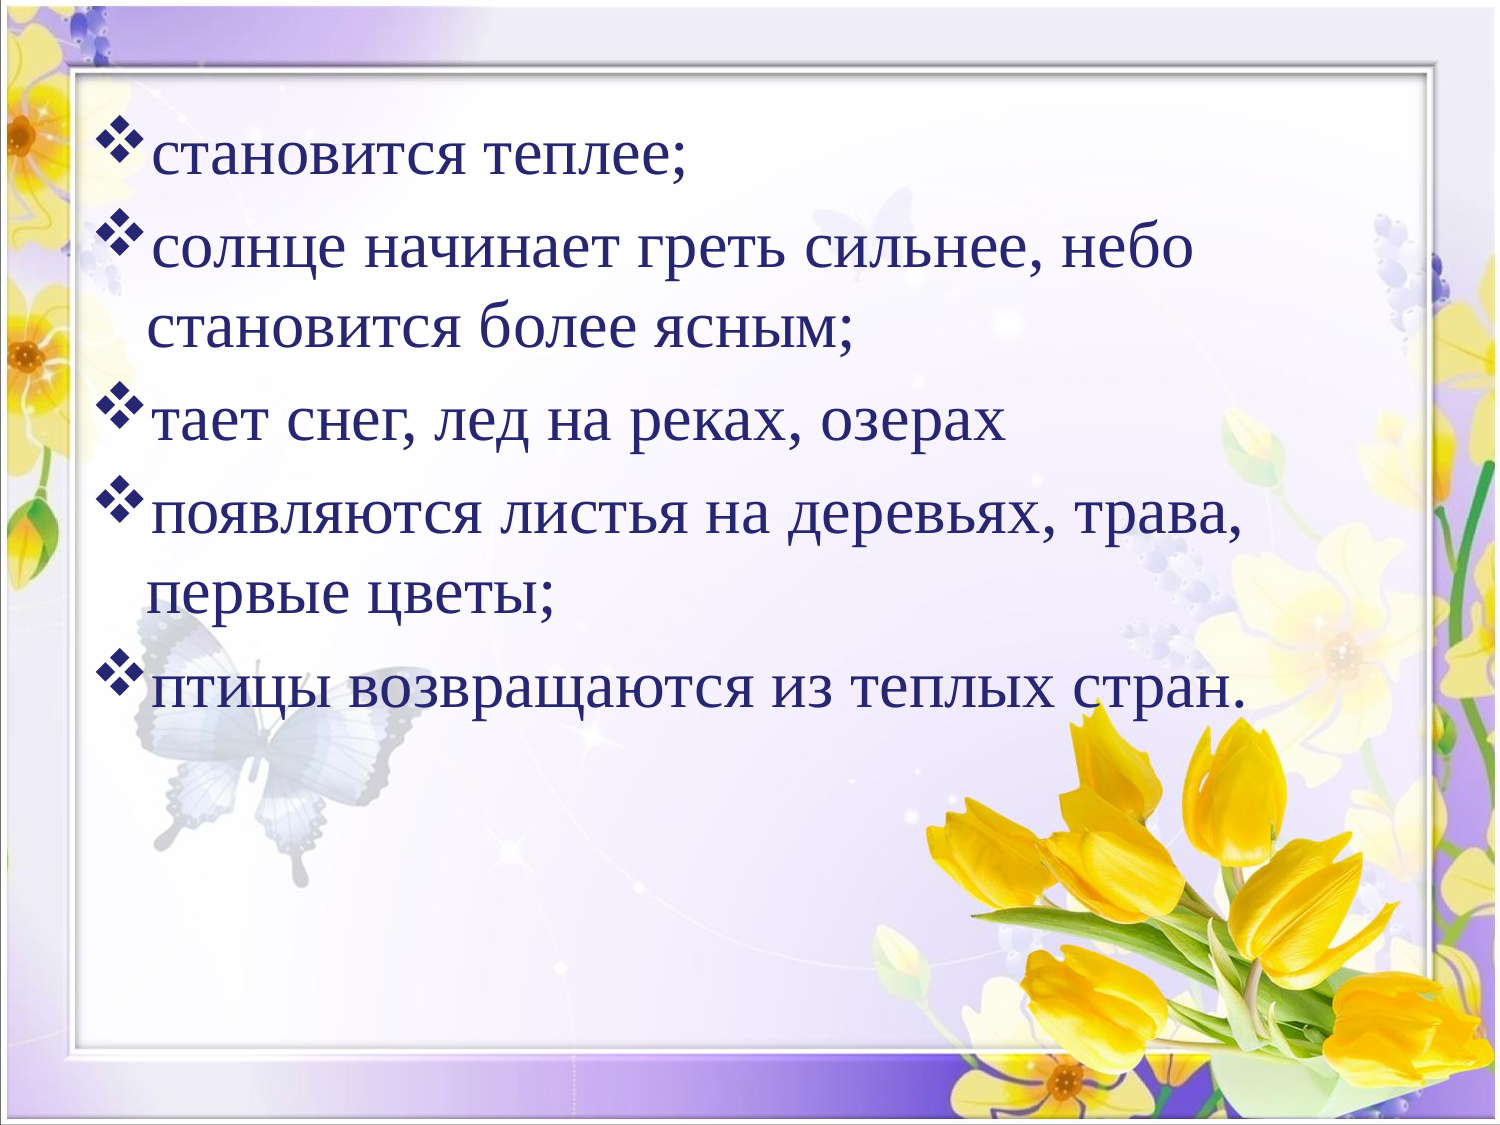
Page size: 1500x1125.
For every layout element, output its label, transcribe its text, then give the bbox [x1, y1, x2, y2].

picture [0, 0, 1500, 1125]
list становится теплее; солнце начинает греть сильнее, небо становится более ясным; тает снег, лед на реках, озерах появляются листья на деревьях, трава, первые цветы; птицы возвращаются из теплых стран. [75, 99, 1425, 863]
